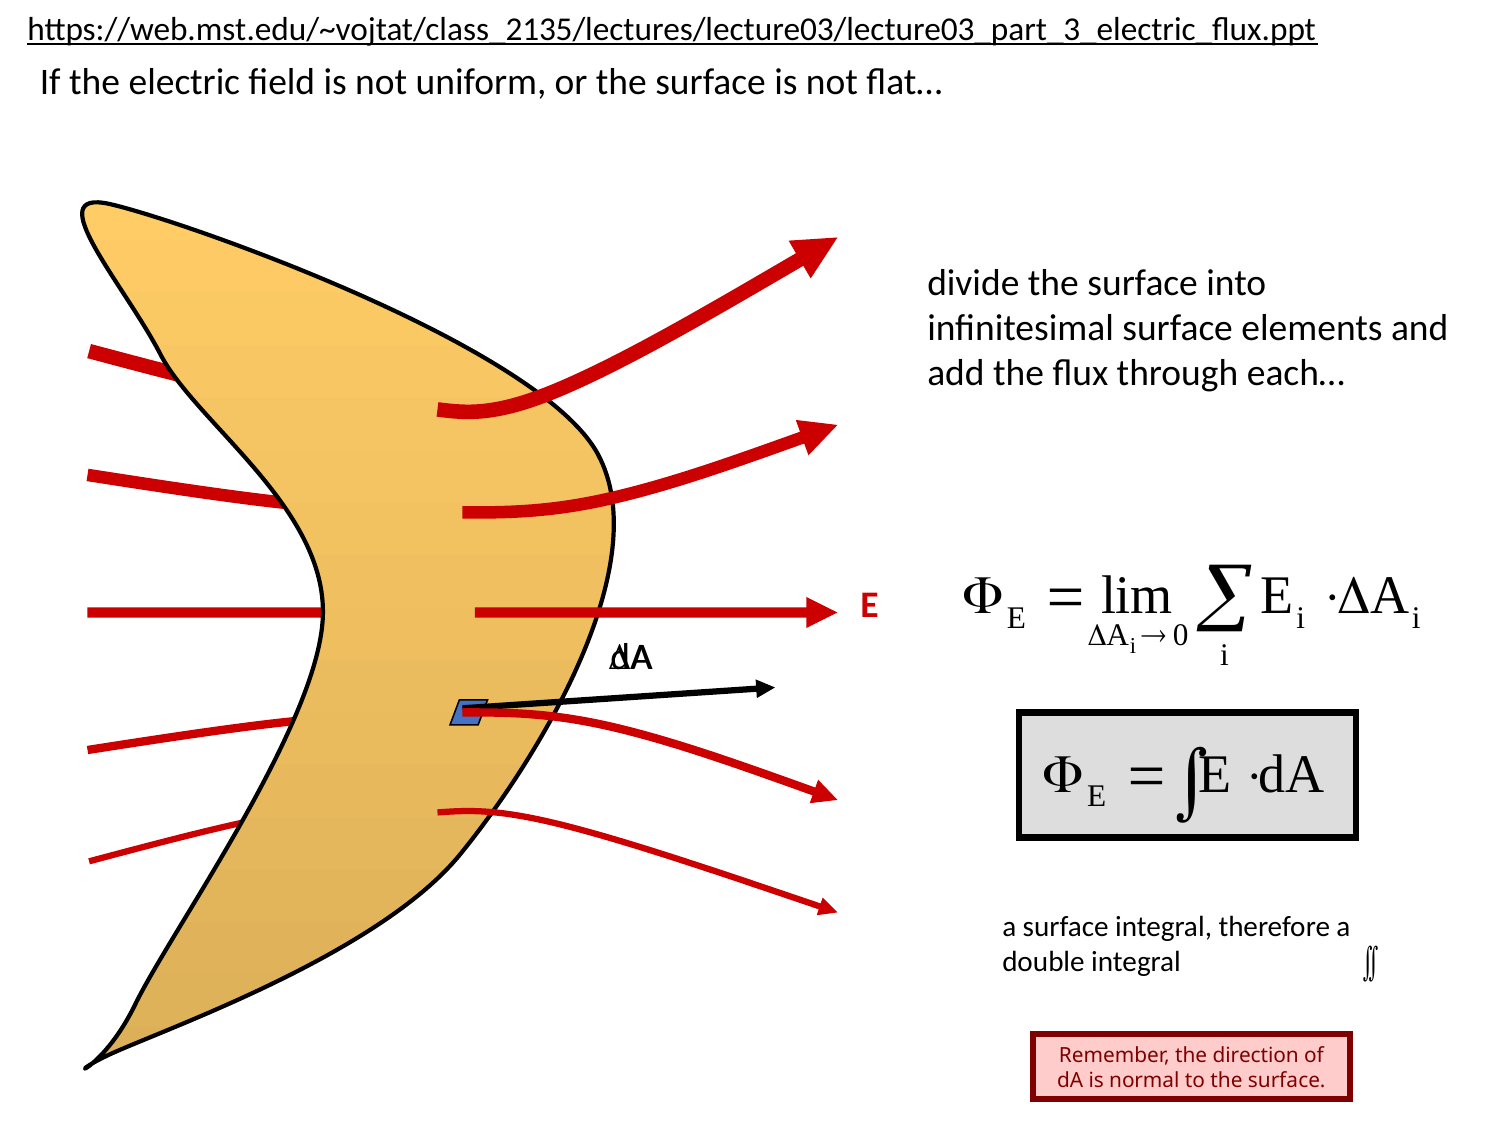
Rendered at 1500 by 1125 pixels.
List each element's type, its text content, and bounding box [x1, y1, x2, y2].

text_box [955, 550, 1438, 678]
text_box [437, 237, 838, 412]
text_box Remember, the direction of dA is normal to the surface. [1032, 1034, 1350, 1099]
text_box divide the surface into infinitesimal surface elements and add the flux through each… [912, 250, 1475, 401]
text_box [89, 350, 171, 373]
text_box [87, 474, 281, 503]
text_box If the electric field is not uniform, or the surface is not flat… [24, 49, 1475, 110]
text_box E [845, 572, 894, 633]
text_box [462, 682, 775, 709]
text_box [89, 822, 241, 862]
text_box [437, 810, 838, 915]
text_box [1035, 728, 1338, 829]
text_box [82, 202, 614, 1069]
text_box [462, 712, 838, 802]
text_box [87, 721, 292, 751]
text_box [474, 606, 838, 619]
text_box [462, 423, 838, 513]
text_box [450, 699, 488, 725]
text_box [987, 899, 1387, 986]
text_box https://web.mst.edu/~vojtat/class_2135/lectures/lecture03/lecture03_part_3_electric_flux.ppt [12, 0, 1450, 55]
text_box A [593, 624, 668, 685]
text_box [1018, 712, 1357, 838]
